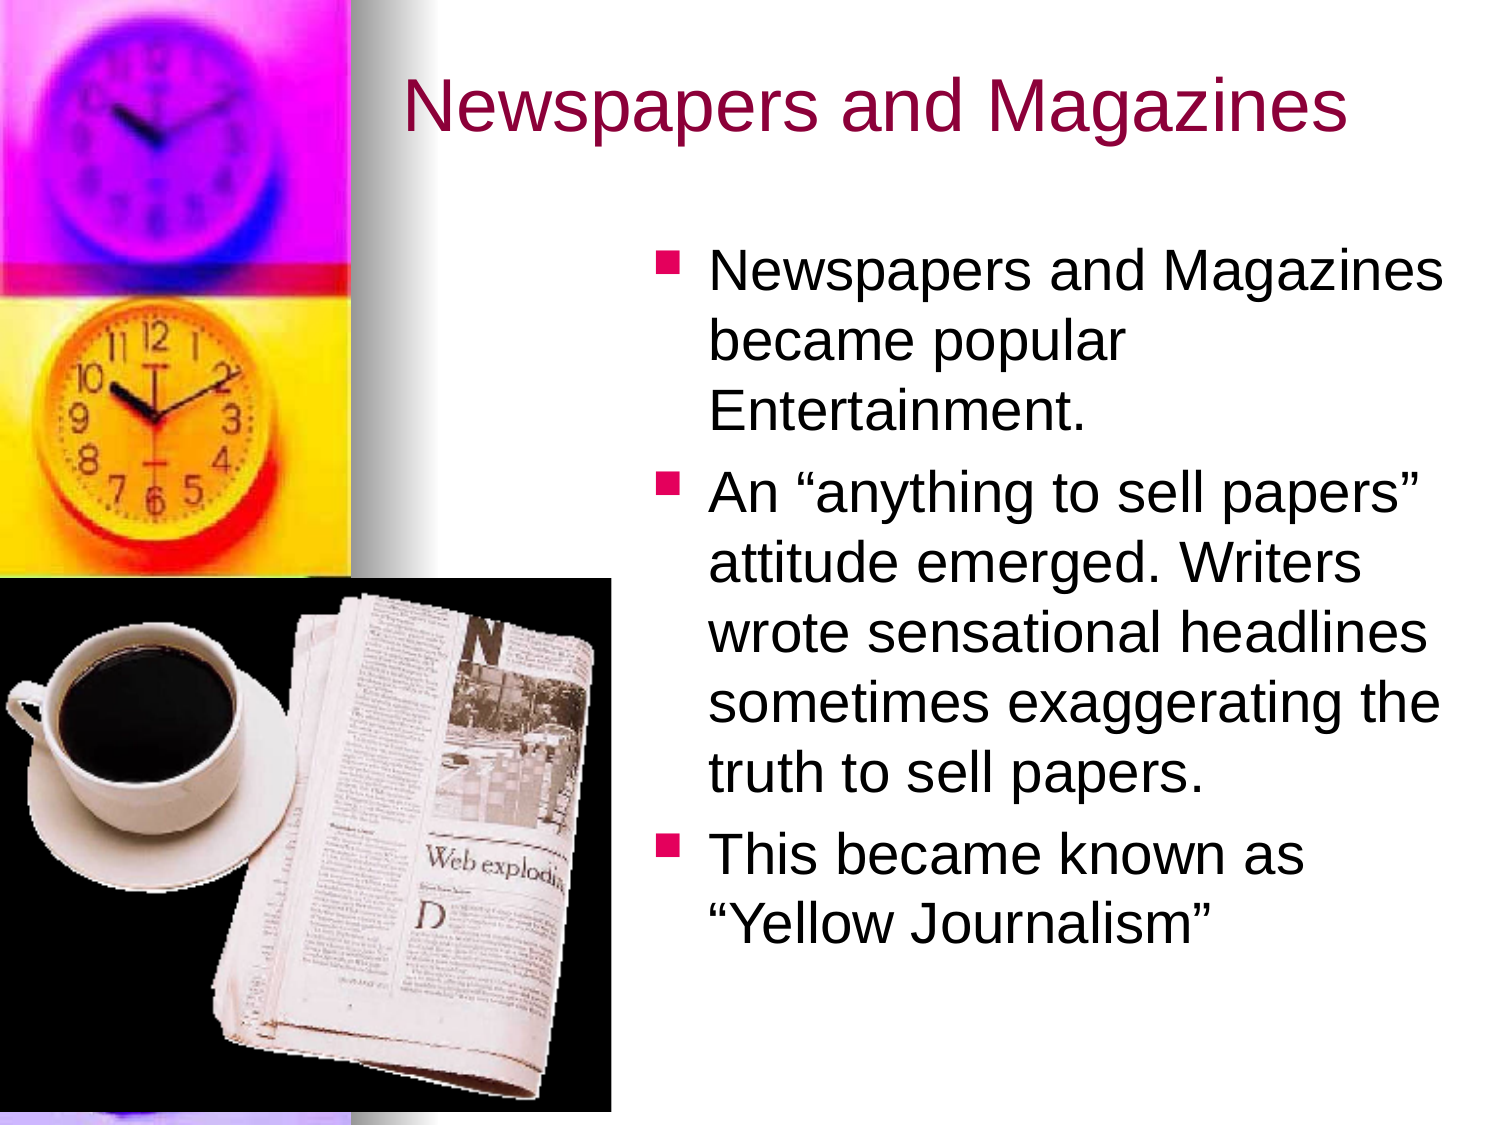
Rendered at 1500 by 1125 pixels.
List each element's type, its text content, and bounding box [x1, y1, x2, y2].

title Newspapers and Magazines [387, 7, 1425, 196]
picture [0, 1114, 351, 1125]
picture [0, 0, 351, 578]
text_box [0, 578, 613, 1114]
list Newspapers and Magazines became popular Entertainment. An “anything to sell papers” attitude emerged. Writers wrote sensational headlines sometimes exaggerating the truth to sell papers. This became known as “Yellow Journalism” [637, 224, 1475, 900]
